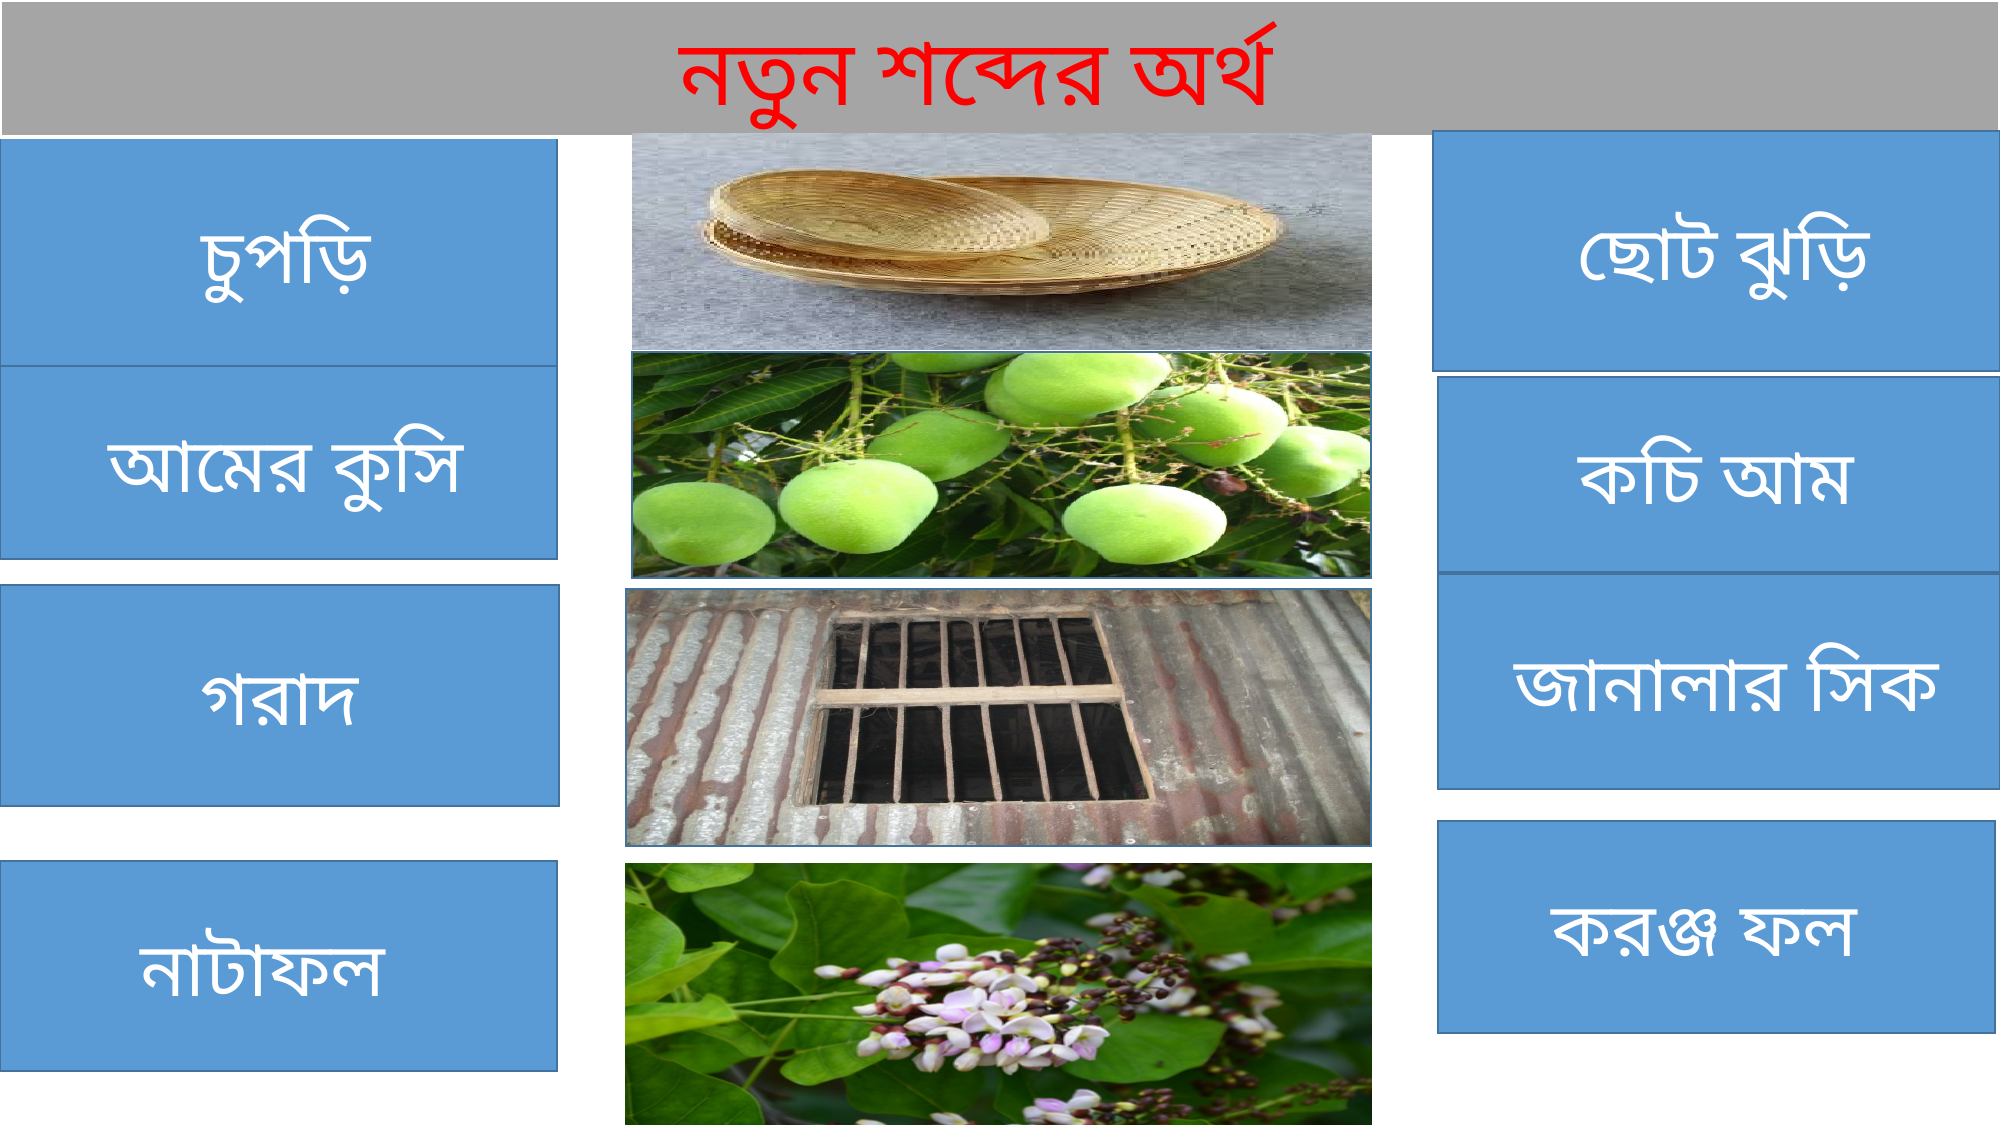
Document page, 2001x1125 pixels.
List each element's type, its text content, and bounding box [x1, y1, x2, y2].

text_box জানালার সিক [1437, 573, 2000, 790]
text_box করঞ্জ ফল [1437, 820, 1996, 1034]
text_box কচি আম [1437, 376, 2000, 573]
text_box গরাদ [0, 584, 560, 807]
text_box ছোট ঝুড়ি [1432, 130, 2000, 372]
text_box [625, 588, 1372, 847]
picture [632, 133, 1372, 350]
text_box নতুন শব্দের অর্থ [0, 0, 2000, 139]
text_box আমের কুসি [0, 365, 558, 560]
text_box নাটাফল [0, 860, 558, 1072]
text_box [631, 351, 1372, 579]
text_box চুপড়ি [0, 139, 558, 365]
picture [625, 863, 1372, 1125]
